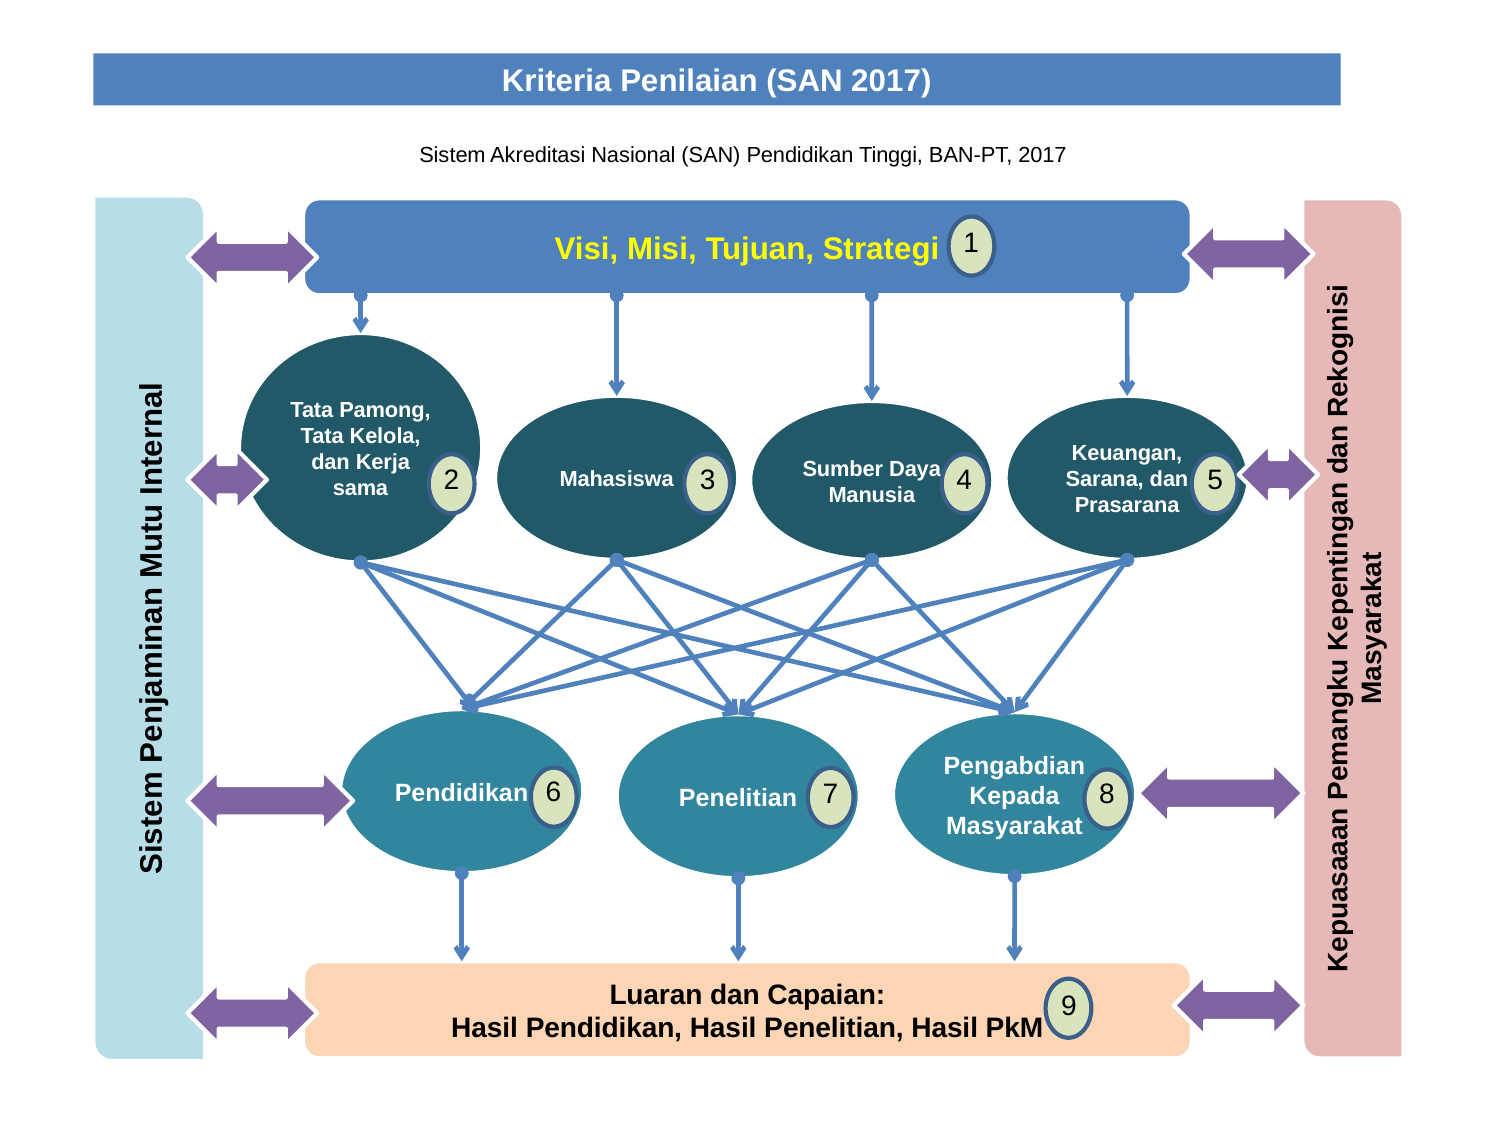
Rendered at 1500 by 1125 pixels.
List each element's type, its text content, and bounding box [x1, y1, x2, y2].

text_box [185, 224, 320, 291]
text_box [461, 559, 736, 710]
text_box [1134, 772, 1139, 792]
text_box [185, 979, 320, 1047]
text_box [360, 562, 456, 713]
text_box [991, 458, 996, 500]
text_box Visi, Misi, Tujuan, Strategi [301, 196, 1194, 298]
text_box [1045, 978, 1093, 1038]
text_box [428, 453, 475, 514]
text_box Keuangan, Sarana, dan Prasarana [1003, 393, 1249, 562]
text_box [185, 767, 356, 835]
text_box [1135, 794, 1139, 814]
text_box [948, 216, 995, 276]
text_box Pendidikan [338, 724, 586, 876]
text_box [1014, 559, 1128, 713]
text_box Kriteria Penilaian (SAN 2017) [93, 53, 1341, 106]
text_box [1084, 767, 1131, 829]
text_box [1171, 972, 1306, 1039]
text_box Sistem Penjaminan Mutu Internal [91, 193, 208, 1064]
text_box [1135, 759, 1306, 827]
text_box Tata Pamong, Tata Kelola, dan Kerja sama [236, 330, 485, 565]
text_box [1243, 441, 1321, 508]
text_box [683, 453, 731, 514]
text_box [807, 767, 854, 828]
text_box [1181, 220, 1316, 288]
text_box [737, 559, 1013, 715]
text_box Sumber Daya Manusia [748, 398, 990, 556]
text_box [530, 765, 577, 827]
text_box Penelitian [614, 724, 856, 881]
text_box Luaran dan Capaian: Hasil Pendidikan, Hasil Penelitian, Hasil PkM [301, 959, 1194, 1061]
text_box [941, 453, 988, 514]
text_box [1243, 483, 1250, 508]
text_box Penelitian [857, 772, 862, 818]
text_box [1191, 453, 1239, 514]
text_box Pengabdian Kepada Masyarakat [890, 723, 1133, 879]
text_box Sistem Akreditasi Nasional (SAN) Pendidikan Tinggi, BAN-PT, 2017 [303, 132, 1184, 174]
text_box Mahasiswa [492, 393, 741, 557]
text_box [185, 446, 270, 513]
text_box Kepuasaaan Pemangku Kepentingan dan Rekognisi Masyarakat [1300, 196, 1406, 1061]
